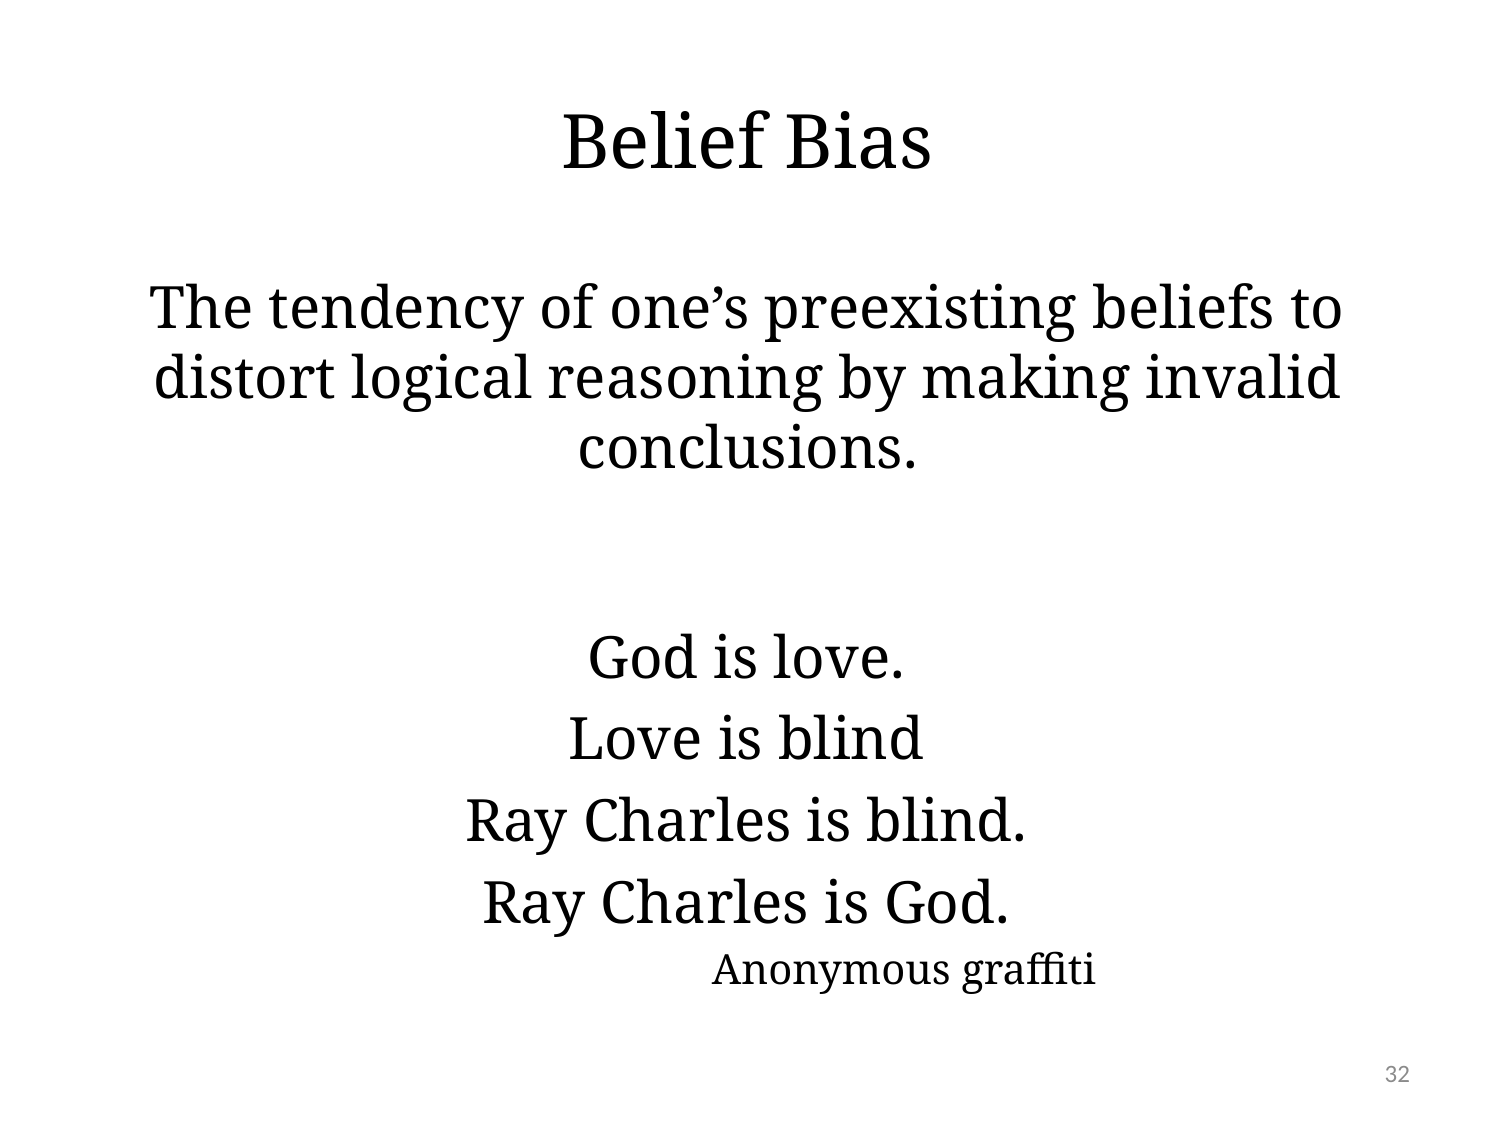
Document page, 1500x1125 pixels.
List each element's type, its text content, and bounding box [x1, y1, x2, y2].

text_box God is love. Love is blind Ray Charles is blind. Ray Charles is God. Anonymous graffiti [381, 612, 1111, 1025]
slide_number 32 [1074, 1042, 1425, 1103]
title Belief Bias [110, 45, 1386, 233]
list The tendency of one’s preexisting beliefs to distort logical reasoning by making invalid conclusions. [110, 262, 1386, 563]
